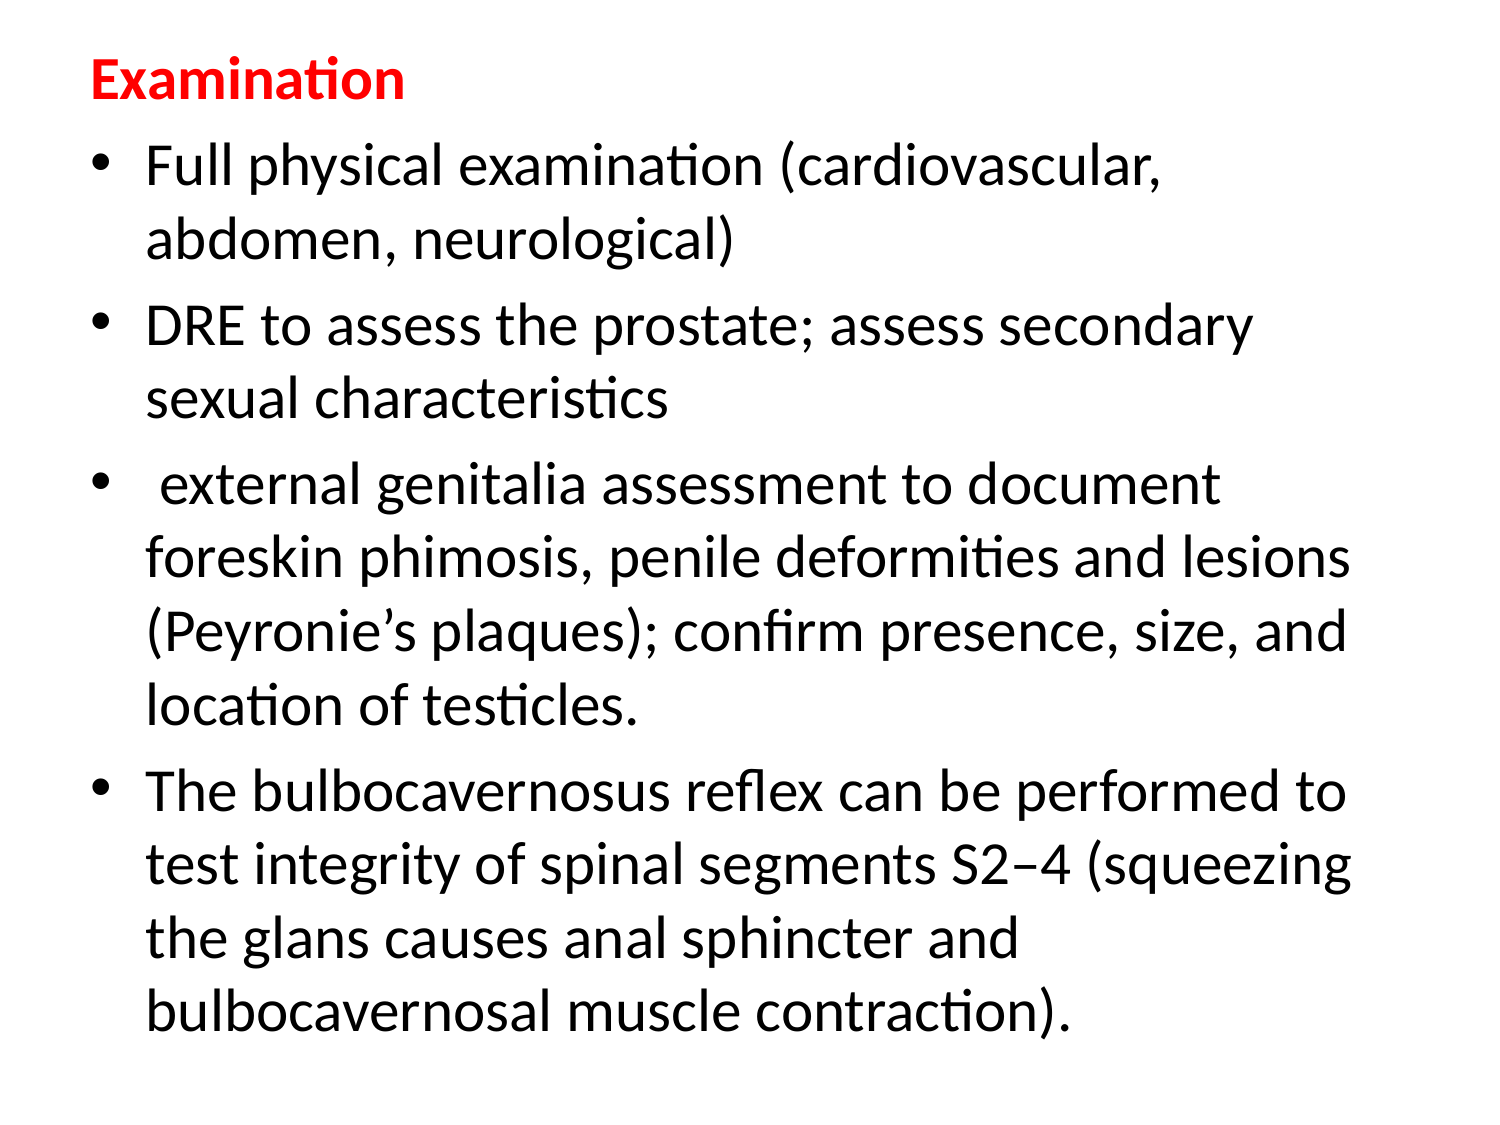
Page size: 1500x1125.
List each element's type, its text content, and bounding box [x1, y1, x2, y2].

list Examination Full physical examination (cardiovascular, abdomen, neurological) DRE to assess the prostate; assess secondary sexual characteristics external genitalia assessment to document foreskin phimosis, penile deformities and lesions (Peyronie’s plaques); confirm presence, size, and location of testicles. The bulbocavernosus reflex can be performed to test integrity of spinal segments S2–4 (squeezing the glans causes anal sphincter and bulbocavernosal muscle contraction). [75, 30, 1425, 1059]
